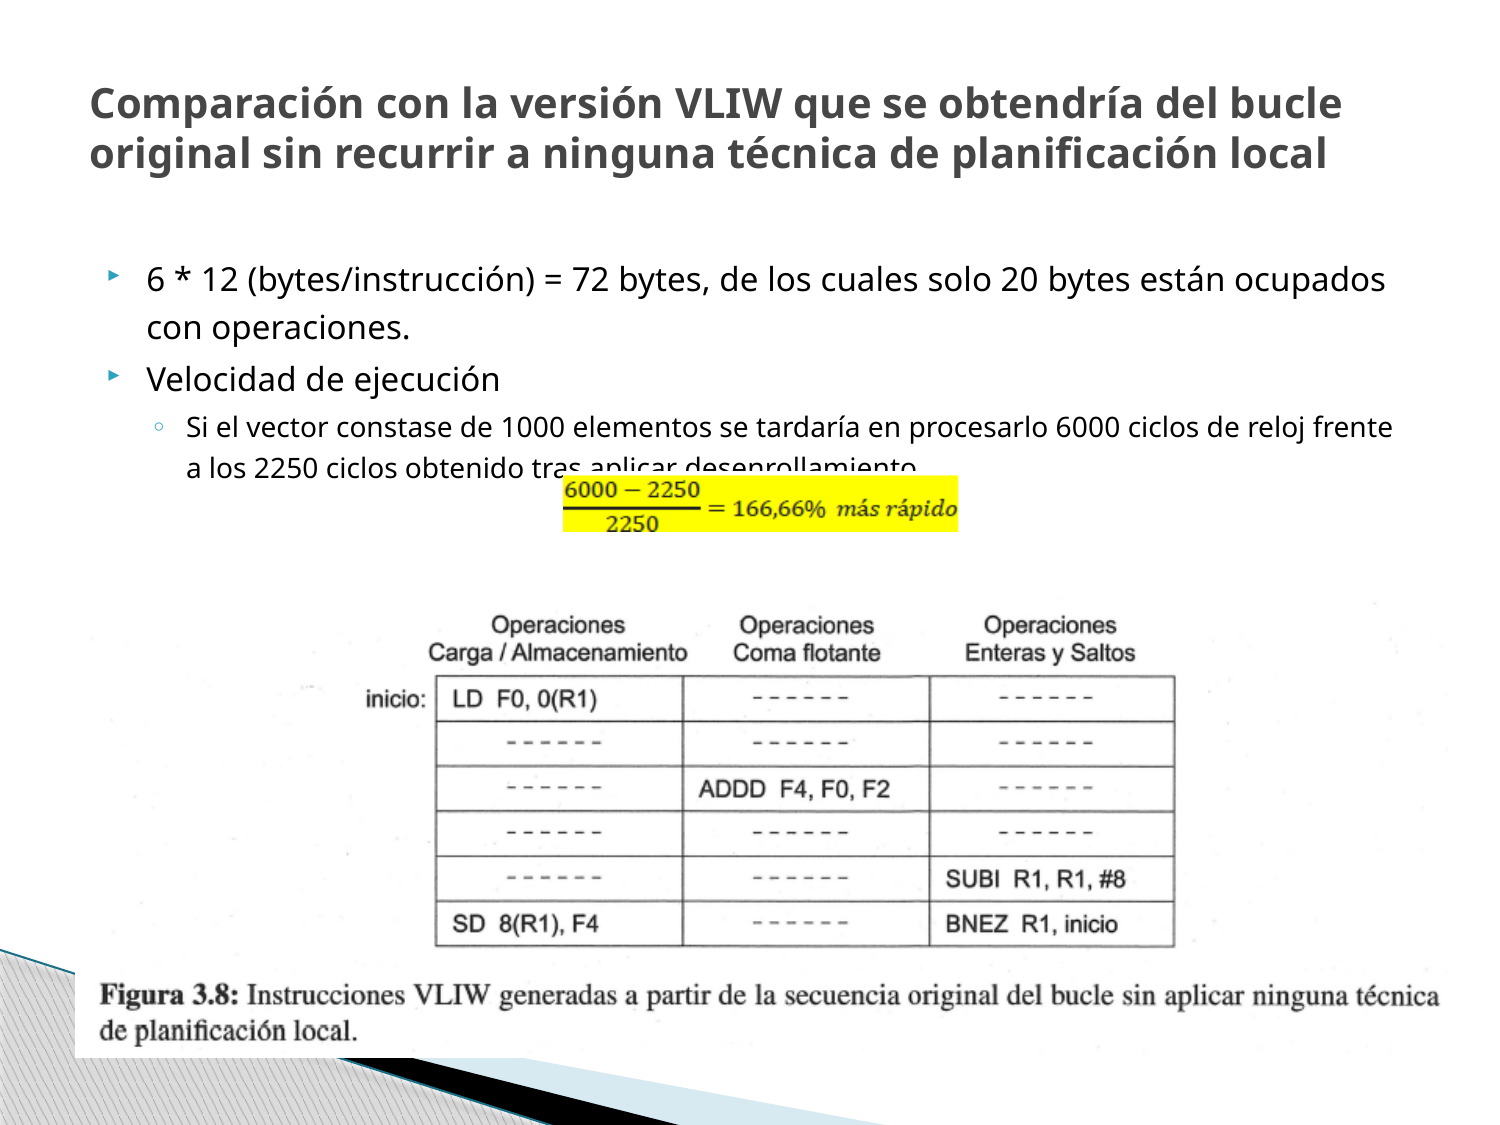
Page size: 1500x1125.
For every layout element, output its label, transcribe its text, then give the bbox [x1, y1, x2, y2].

title Comparación con la versión VLIW que se obtendría del bucle original sin recurrir a ninguna técnica de planificación local [75, 45, 1425, 209]
picture [563, 470, 960, 533]
picture [75, 597, 1448, 1058]
list 6 * 12 (bytes/instrucción) = 72 bytes, de los cuales solo 20 bytes están ocupados con operaciones. Velocidad de ejecución Si el vector constase de 1000 elementos se tardaría en procesarlo 6000 ciclos de reloj frente a los 2250 ciclos obtenido tras aplicar desenrollamiento. [75, 243, 1425, 492]
